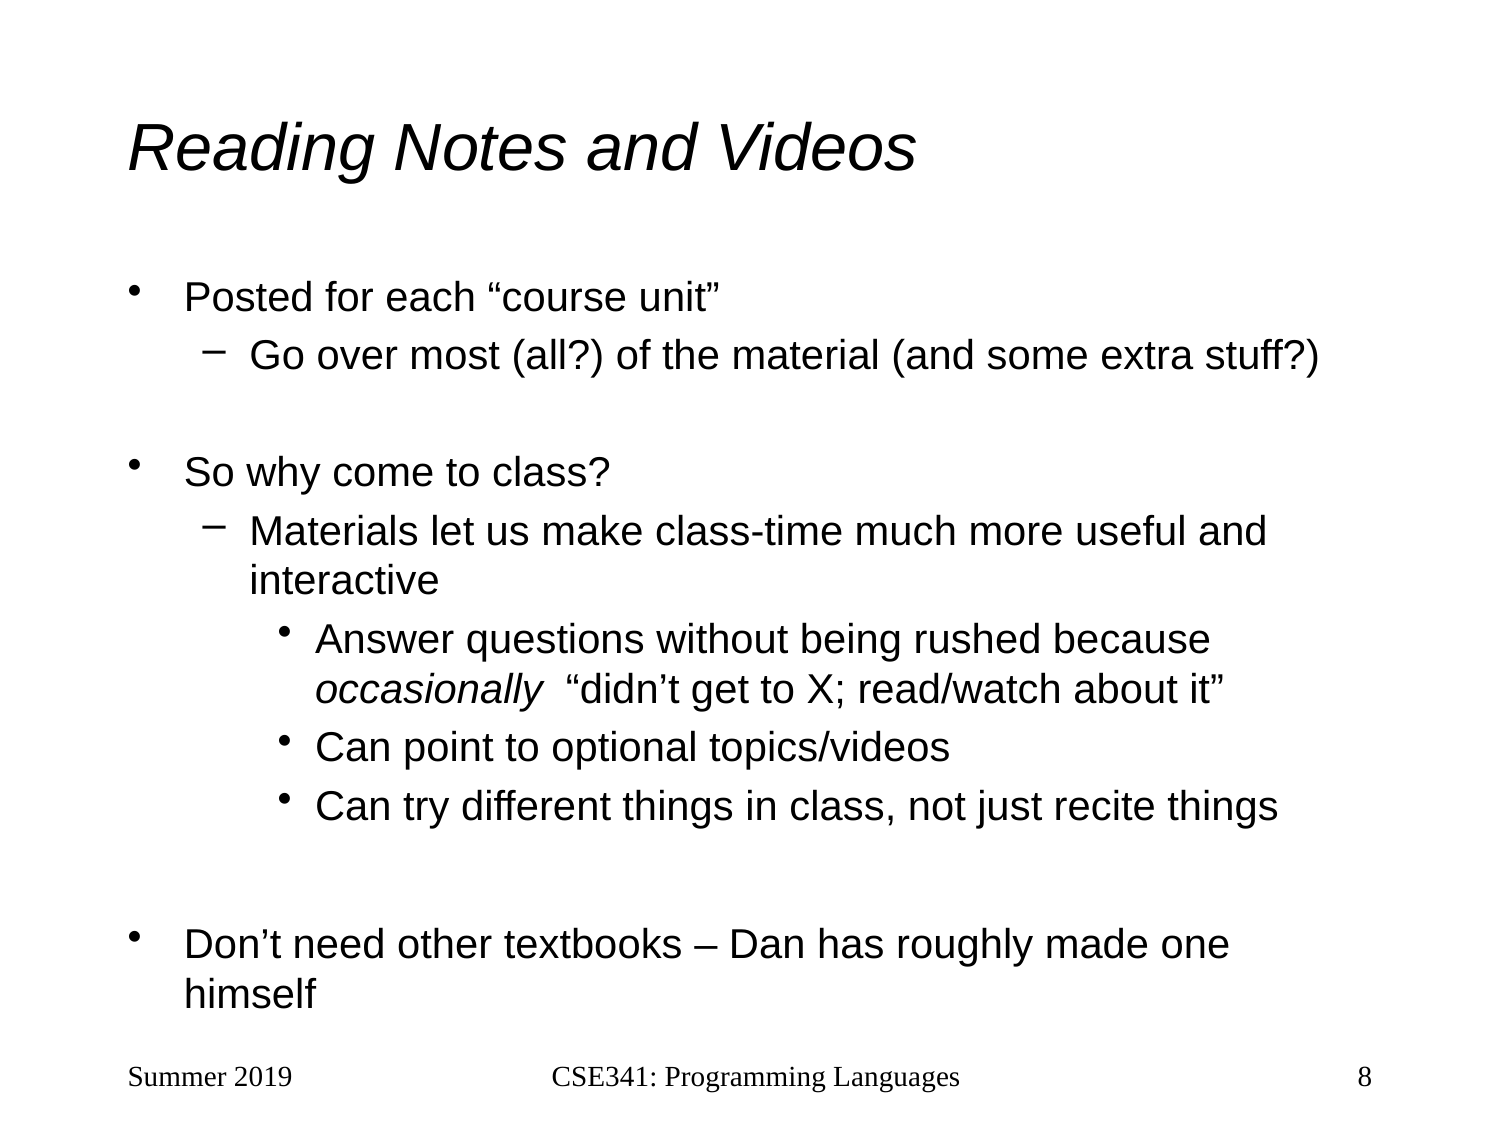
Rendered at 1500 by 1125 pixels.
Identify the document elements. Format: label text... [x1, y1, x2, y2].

list Posted for each “course unit” Go over most (all?) of the material (and some extra stuff?) So why come to class? Materials let us make class-time much more useful and interactive Answer questions without being rushed because occasionally “didn’t get to X; read/watch about it” Can point to optional topics/videos Can try different things in class, not just recite things Don’t need other textbooks – Dan has roughly made one himself [112, 262, 1388, 1001]
slide_number 8 [1074, 1049, 1388, 1125]
footer CSE341: Programming Languages [474, 1049, 1038, 1125]
title Reading Notes and Videos [112, 49, 1388, 238]
slide_number Summer 2019 [112, 1049, 426, 1125]
